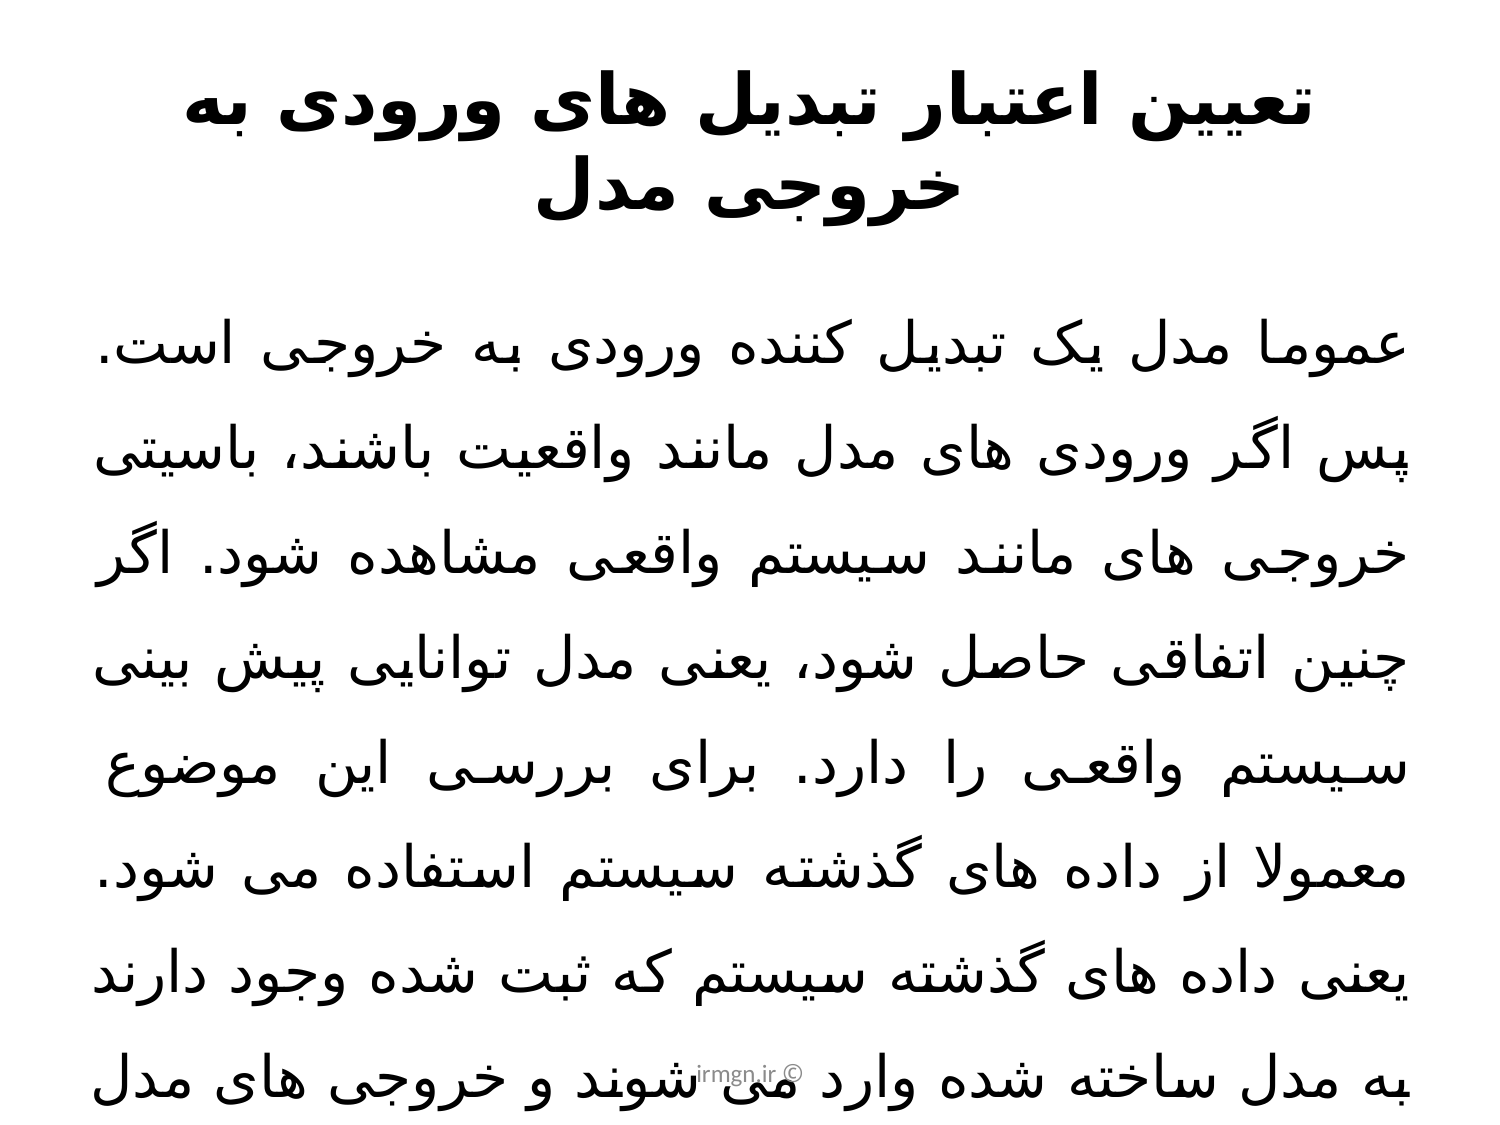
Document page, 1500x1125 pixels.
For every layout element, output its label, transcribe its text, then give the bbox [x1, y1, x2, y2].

list عموما مدل یک تبدیل کننده ورودی به خروجی است. پس اگر ورودی های مدل مانند واقعیت باشند، باسیتی خروجی های مانند سیستم واقعی مشاهده شود. اگر چنین اتفاقی حاصل شود، یعنی مدل توانایی پیش بینی سیستم واقعی را دارد. برای بررسی این موضوع معمولا از داده های گذشته سیستم استفاده می شود. یعنی داده های گذشته سیستم که ثبت شده وجود دارند به مدل ساخته شده وارد می شوند و خروجی های مدل با خروجی های ثبت شده سیستم واقعی مقایسه می شوند. [74, 262, 1426, 1006]
footer © irmgn.ir [512, 1042, 988, 1103]
title تعیین اعتبار تبدیل های ورودی به خروجی مدل [74, 44, 1426, 233]
